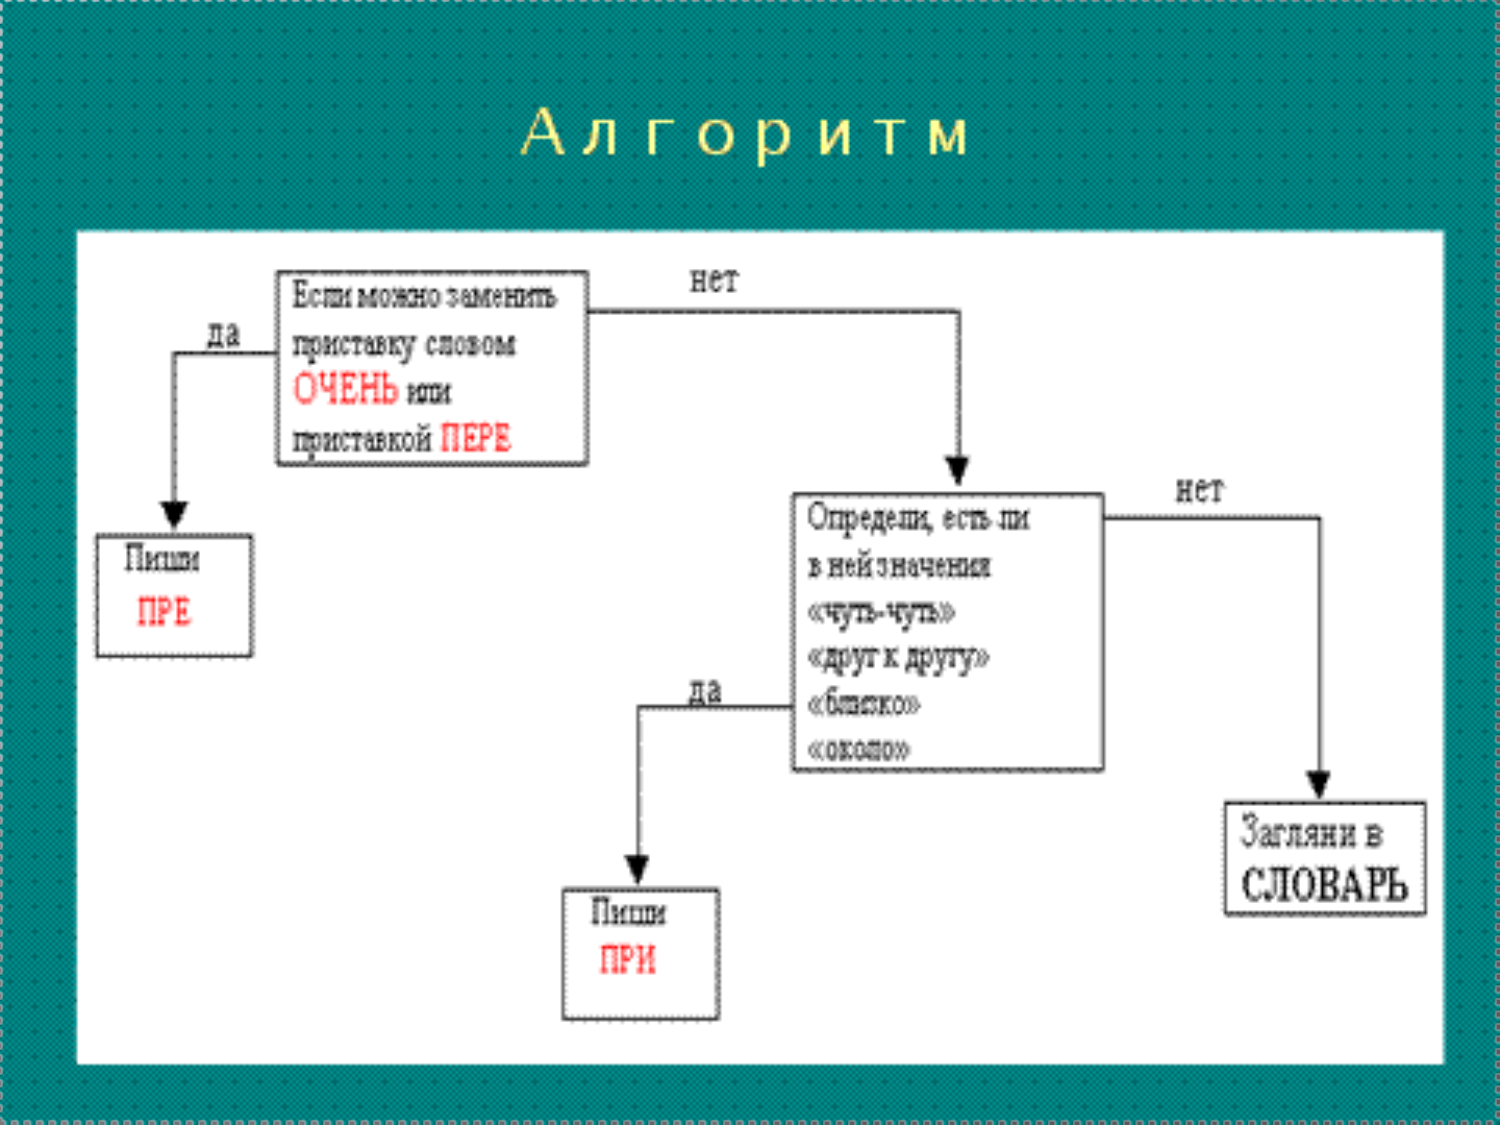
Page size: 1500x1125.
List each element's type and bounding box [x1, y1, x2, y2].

list [0, 0, 1500, 1125]
